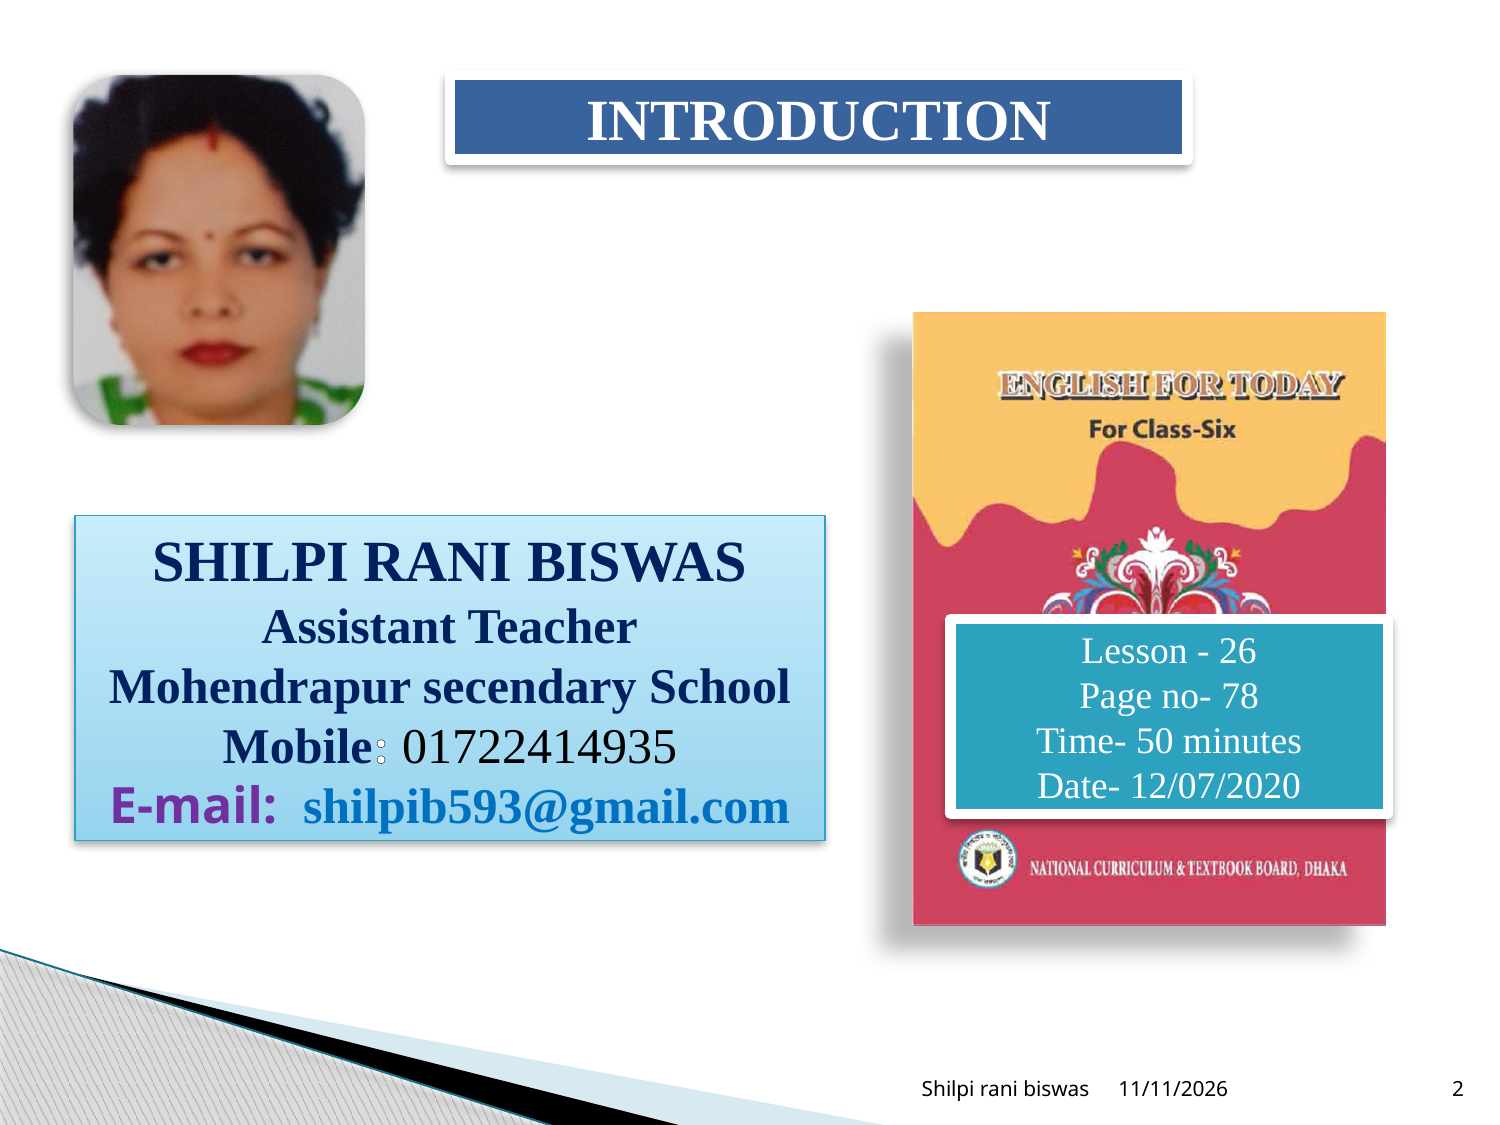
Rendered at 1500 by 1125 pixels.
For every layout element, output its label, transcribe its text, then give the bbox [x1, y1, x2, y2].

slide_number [1105, 1051, 1418, 1112]
footer Shilpi rani biswas [718, 1051, 1105, 1112]
slide_number 2 [1418, 1051, 1479, 1112]
picture [73, 74, 366, 426]
picture [912, 312, 1386, 927]
text_box INTRODUCTION [445, 70, 1193, 165]
text_box SHILPI RANI BISWAS Assistant Teacher Mohendrapur secendary School Mobile: 01722414935 E-mail: shilpib593@gmail.com [74, 515, 826, 841]
